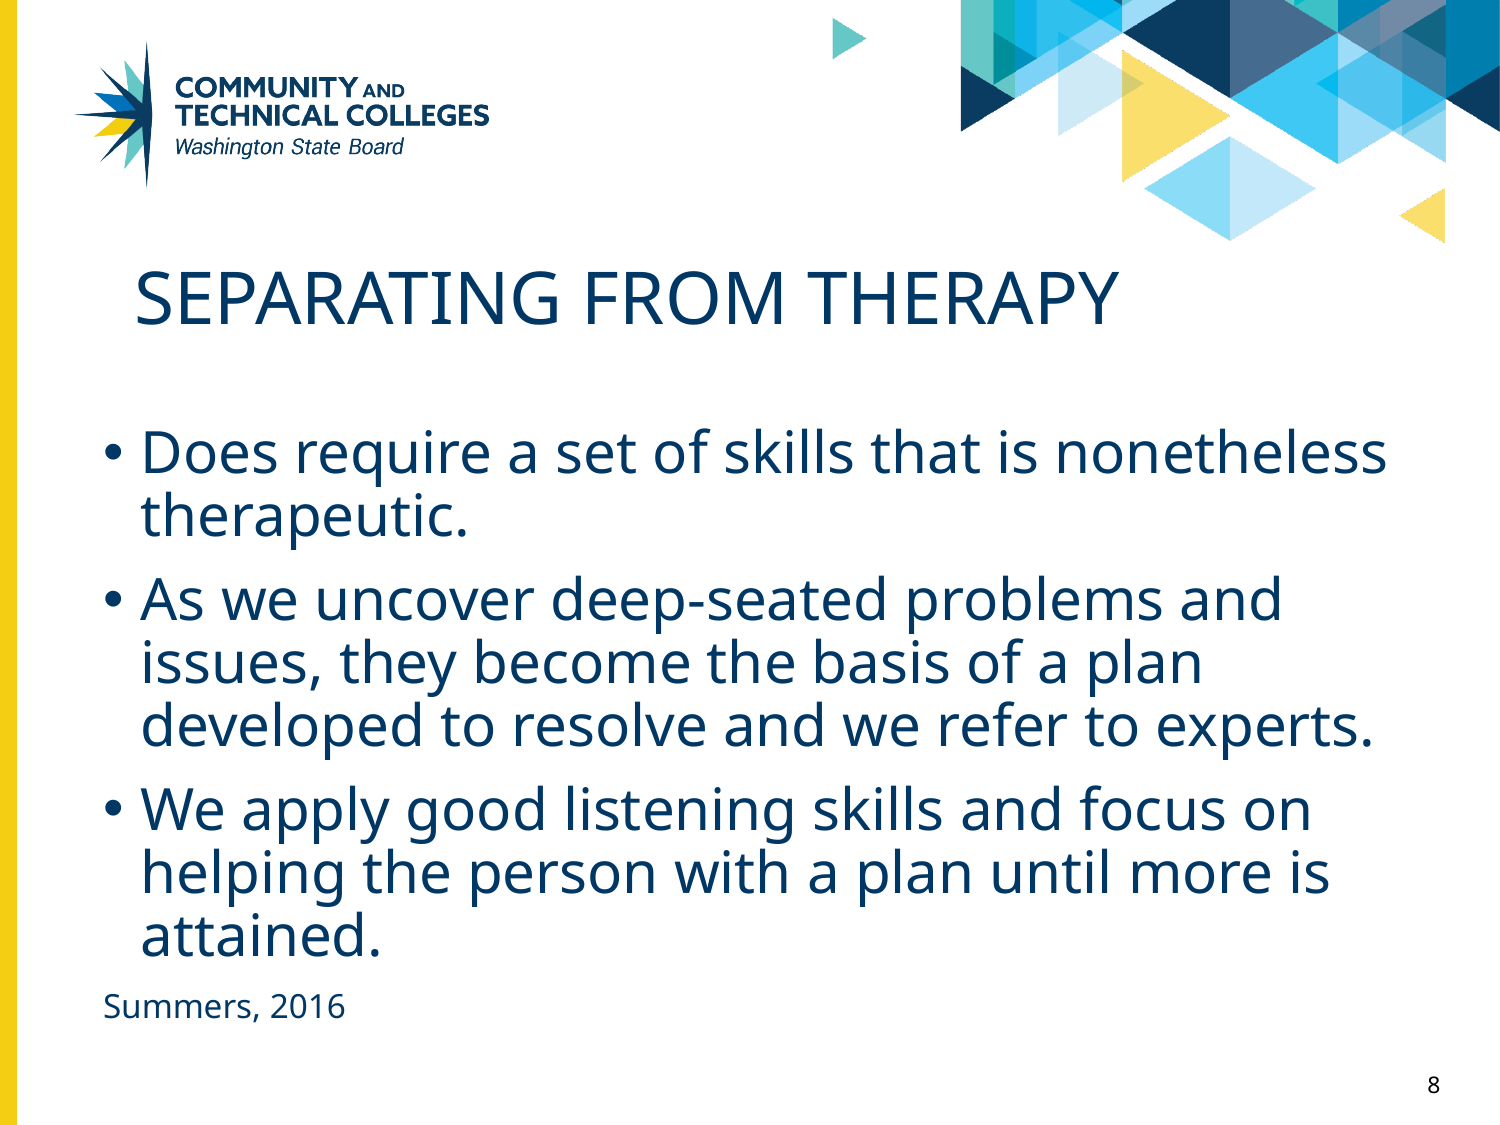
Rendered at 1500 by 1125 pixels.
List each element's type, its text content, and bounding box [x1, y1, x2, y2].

title SEPARATING FROM THERAPY [119, 254, 1424, 385]
slide_number 8 [1378, 1063, 1456, 1103]
picture [832, 0, 1500, 243]
picture [17, 25, 557, 228]
list Does require a set of skills that is nonetheless therapeutic. As we uncover deep-seated problems and issues, they become the basis of a plan developed to resolve and we refer to experts. We apply good listening skills and focus on helping the person with a plan until more is attained. Summers, 2016 [88, 415, 1456, 1079]
